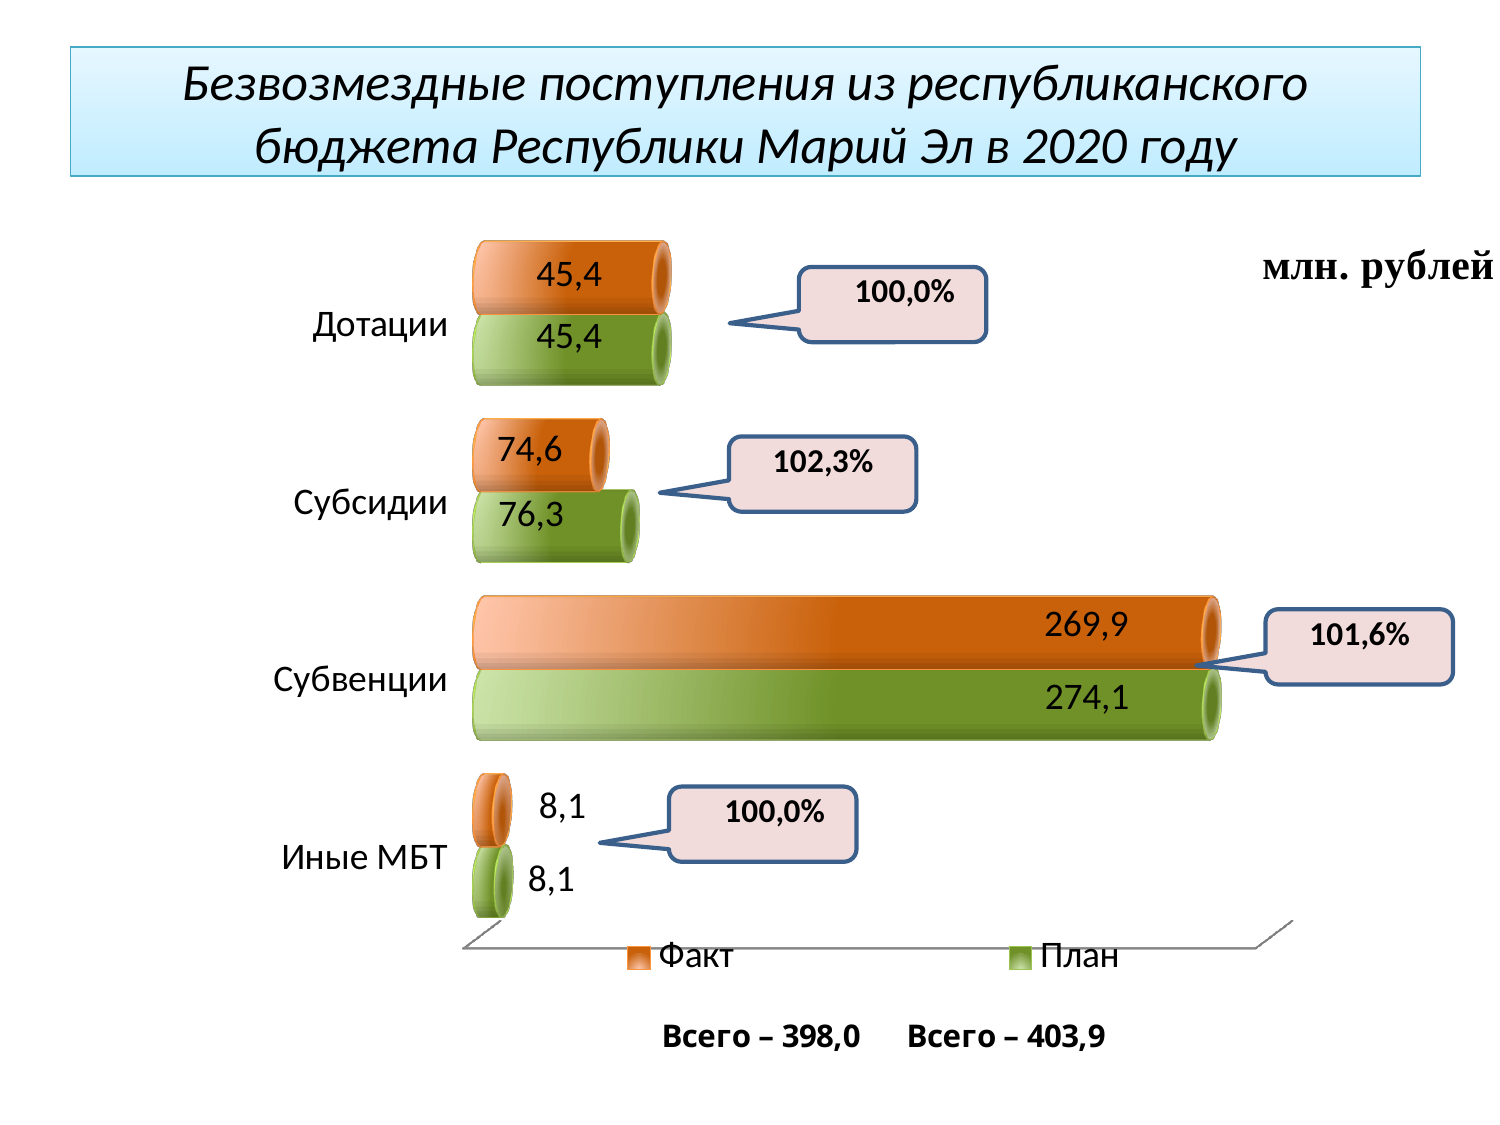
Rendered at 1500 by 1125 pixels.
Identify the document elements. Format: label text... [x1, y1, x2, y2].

chart [234, 198, 1500, 1091]
title Безвозмездные поступления из республиканского бюджета Республики Марий Эл в 2020 году [70, 46, 1421, 177]
